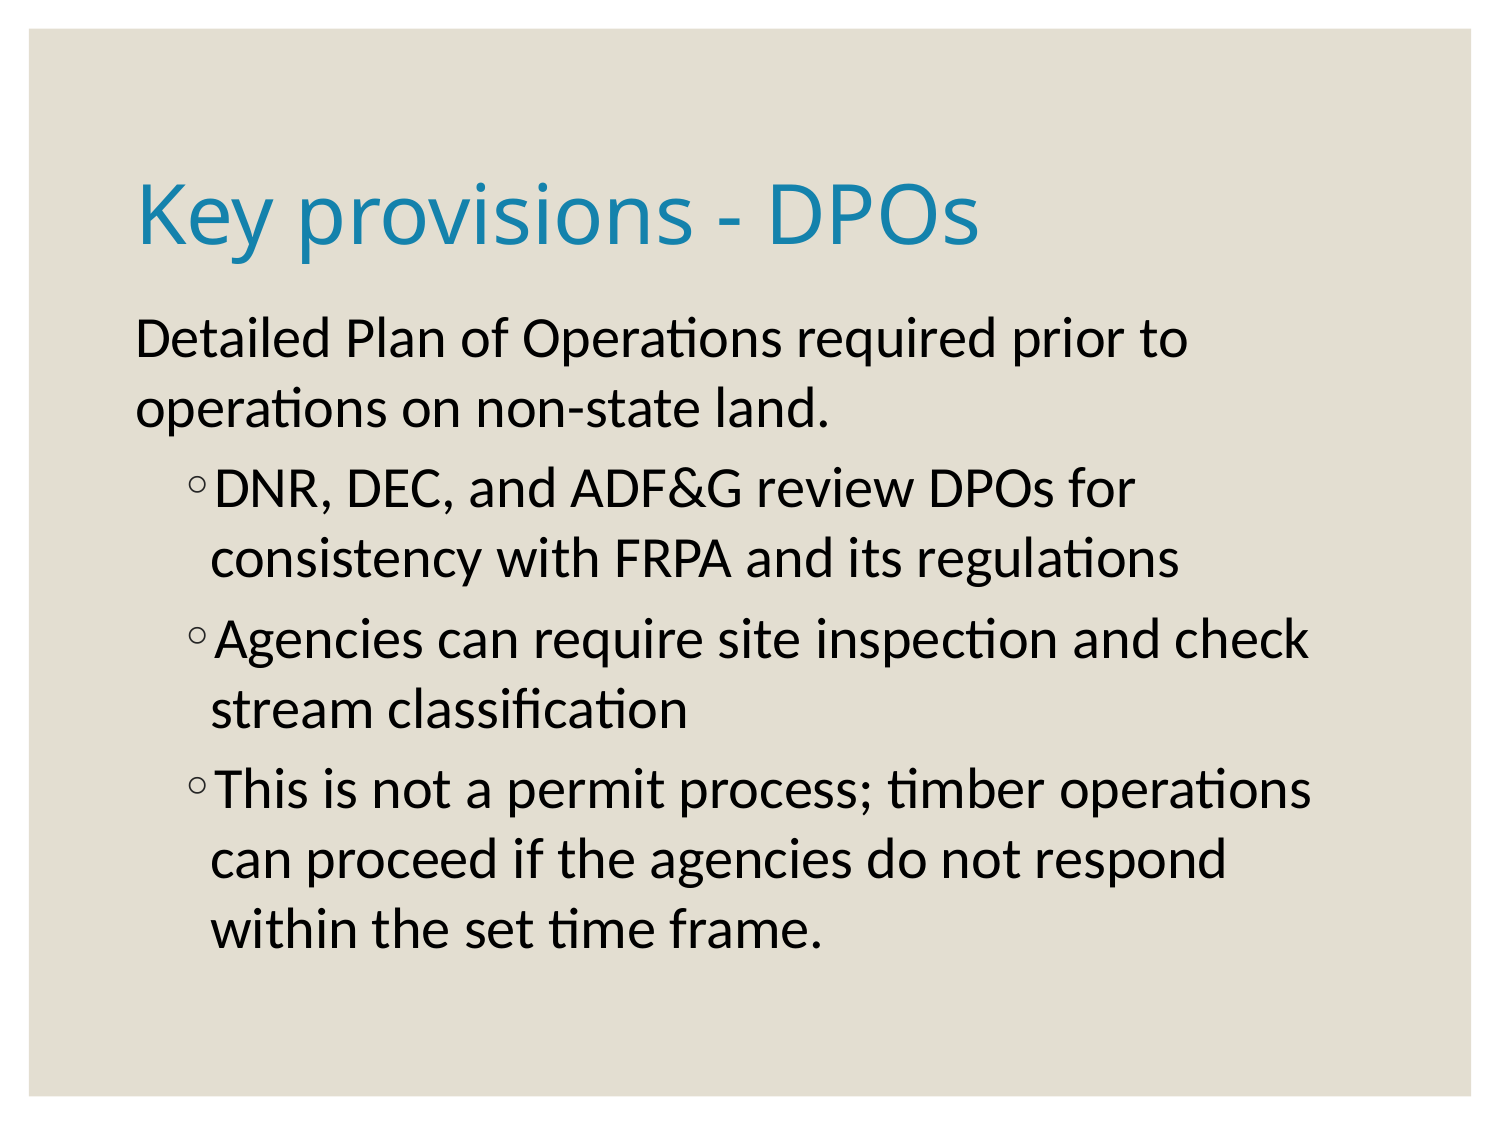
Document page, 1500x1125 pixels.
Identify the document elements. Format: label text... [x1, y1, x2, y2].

title Key provisions - DPOs [120, 105, 1380, 291]
list Detailed Plan of Operations required prior to operations on non-state land. DNR, DEC, and ADF&G review DPOs for consistency with FRPA and its regulations Agencies can require site inspection and check stream classification This is not a permit process; timber operations can proceed if the agencies do not respond within the set time frame. [120, 291, 1380, 937]
